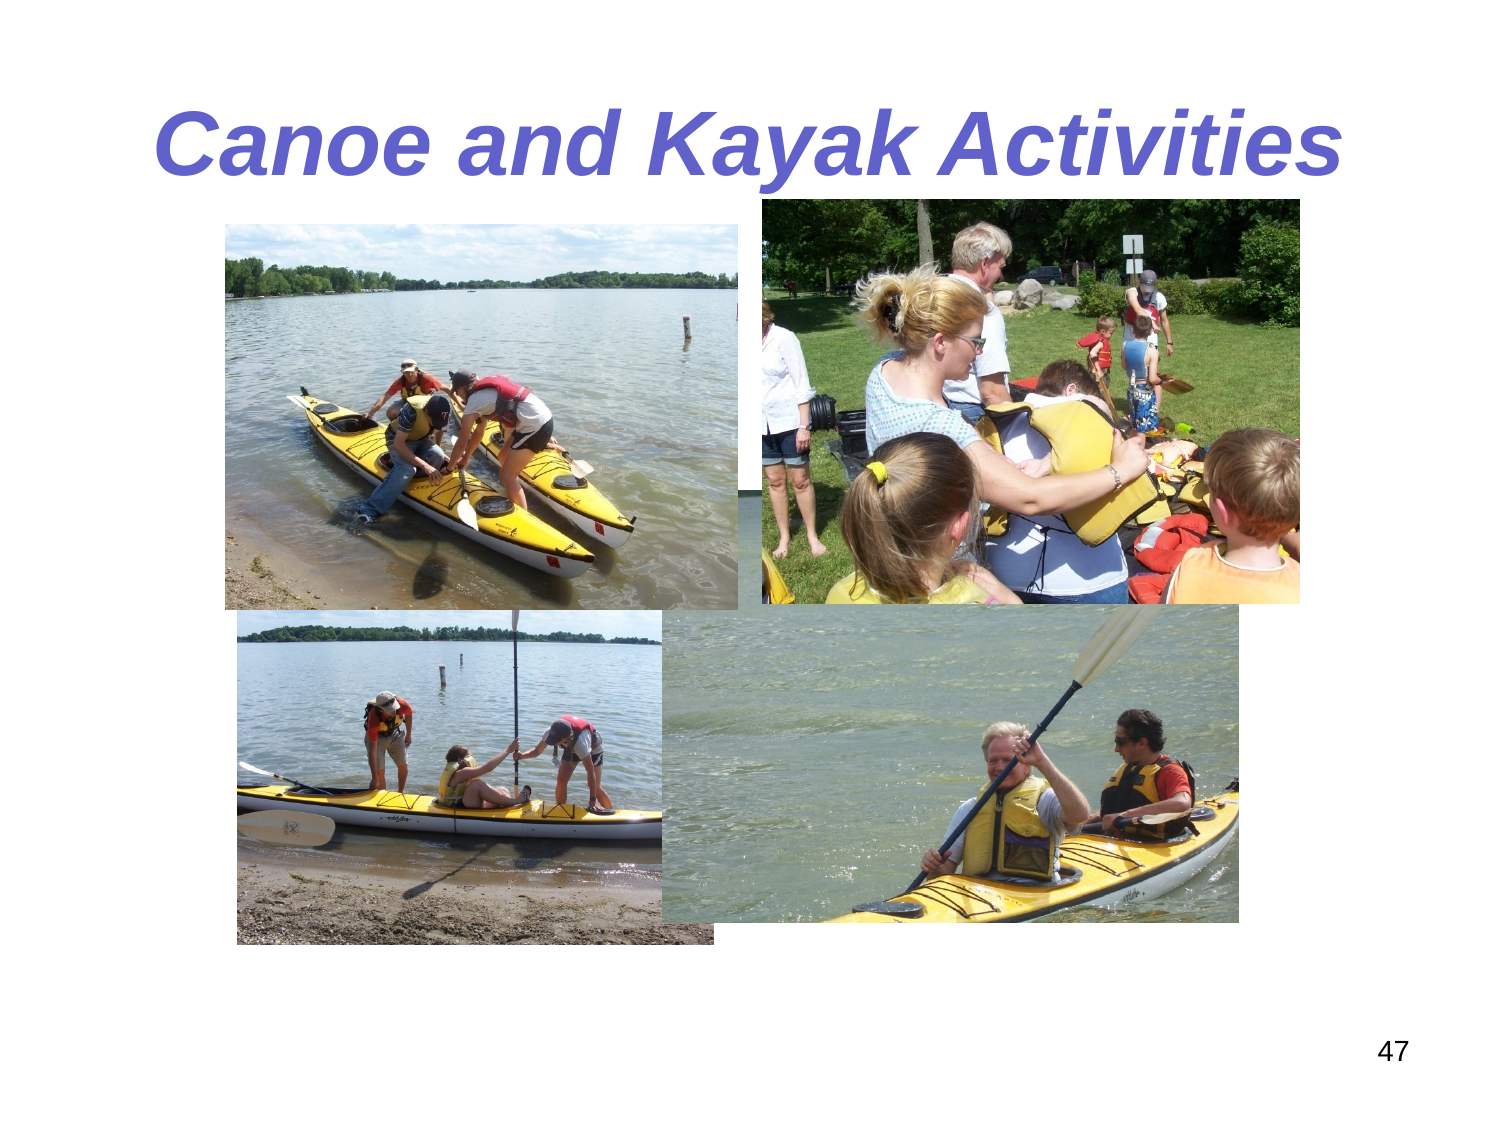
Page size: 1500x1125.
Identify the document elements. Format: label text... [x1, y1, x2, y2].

picture [224, 199, 1301, 945]
slide_number 47 [1074, 1024, 1426, 1103]
title Canoe and Kayak Activities [74, 44, 1426, 233]
